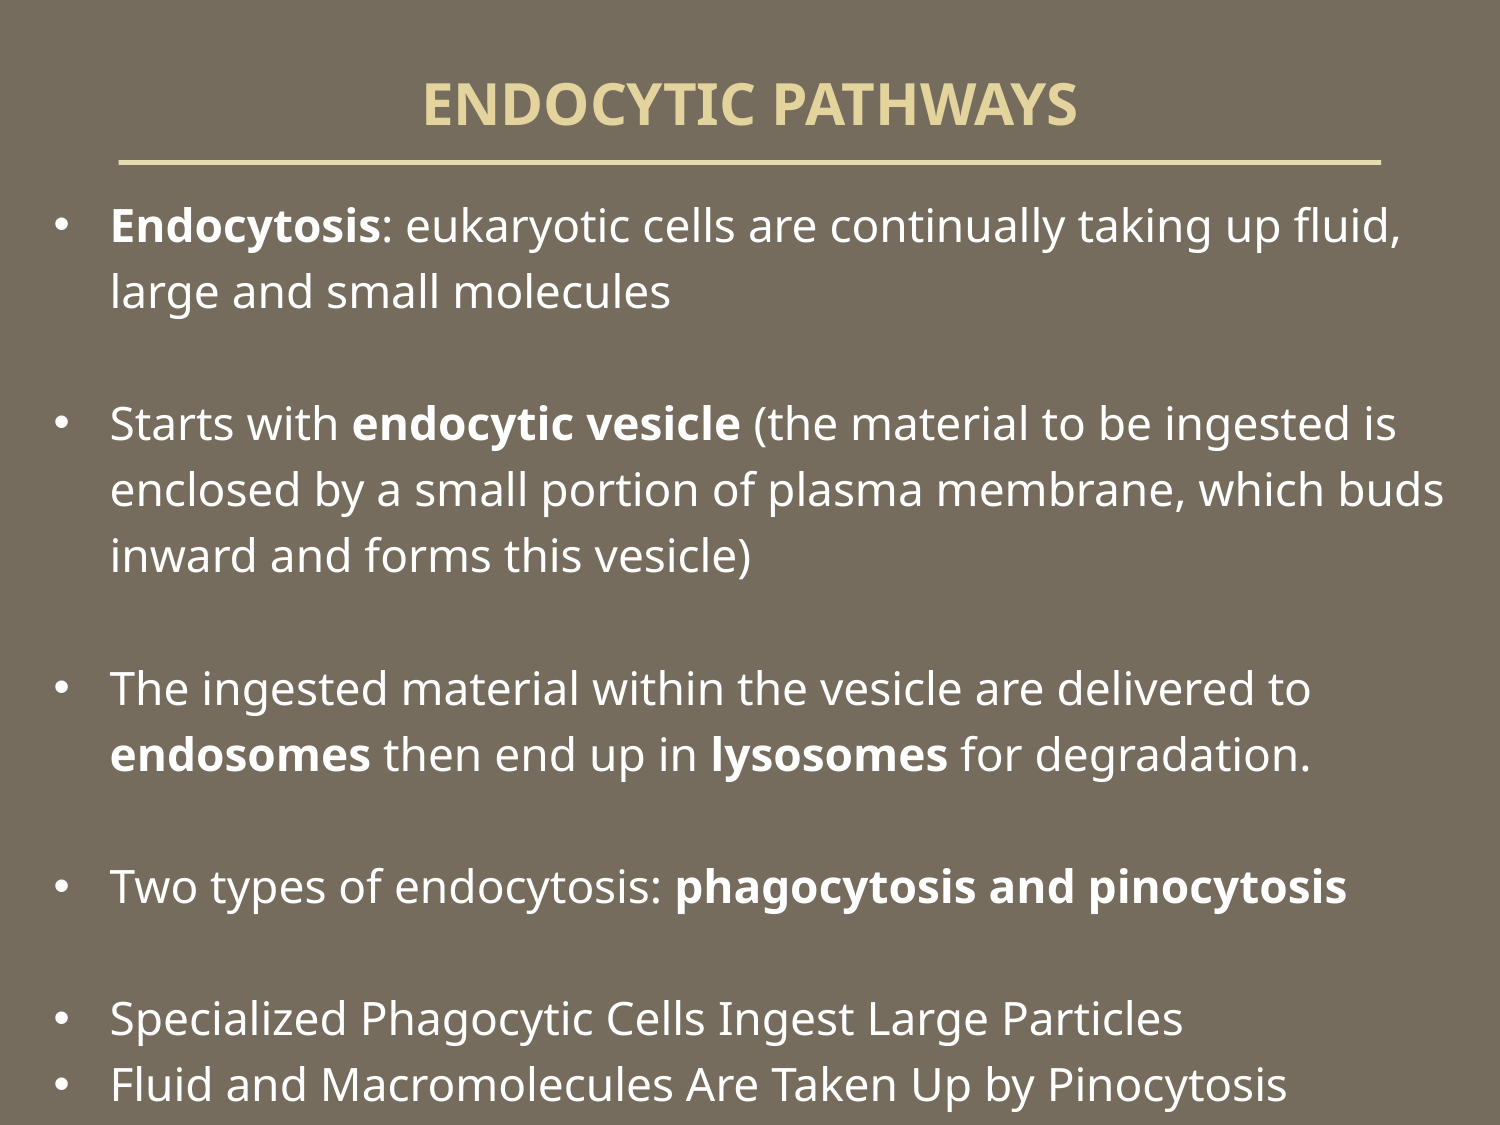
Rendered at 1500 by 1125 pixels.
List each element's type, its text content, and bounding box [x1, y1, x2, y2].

title ENDOCYTIC PATHWAYS [117, 44, 1383, 159]
list Endocytosis: eukaryotic cells are continually taking up fluid, large and small molecules Starts with endocytic vesicle (the material to be ingested is enclosed by a small portion of plasma membrane, which buds inward and forms this vesicle) The ingested material within the vesicle are delivered to endosomes then end up in lysosomes for degradation. Two types of endocytosis: phagocytosis and pinocytosis Specialized Phagocytic Cells Ingest Large Particles Fluid and Macromolecules Are Taken Up by Pinocytosis [38, 177, 1478, 1125]
